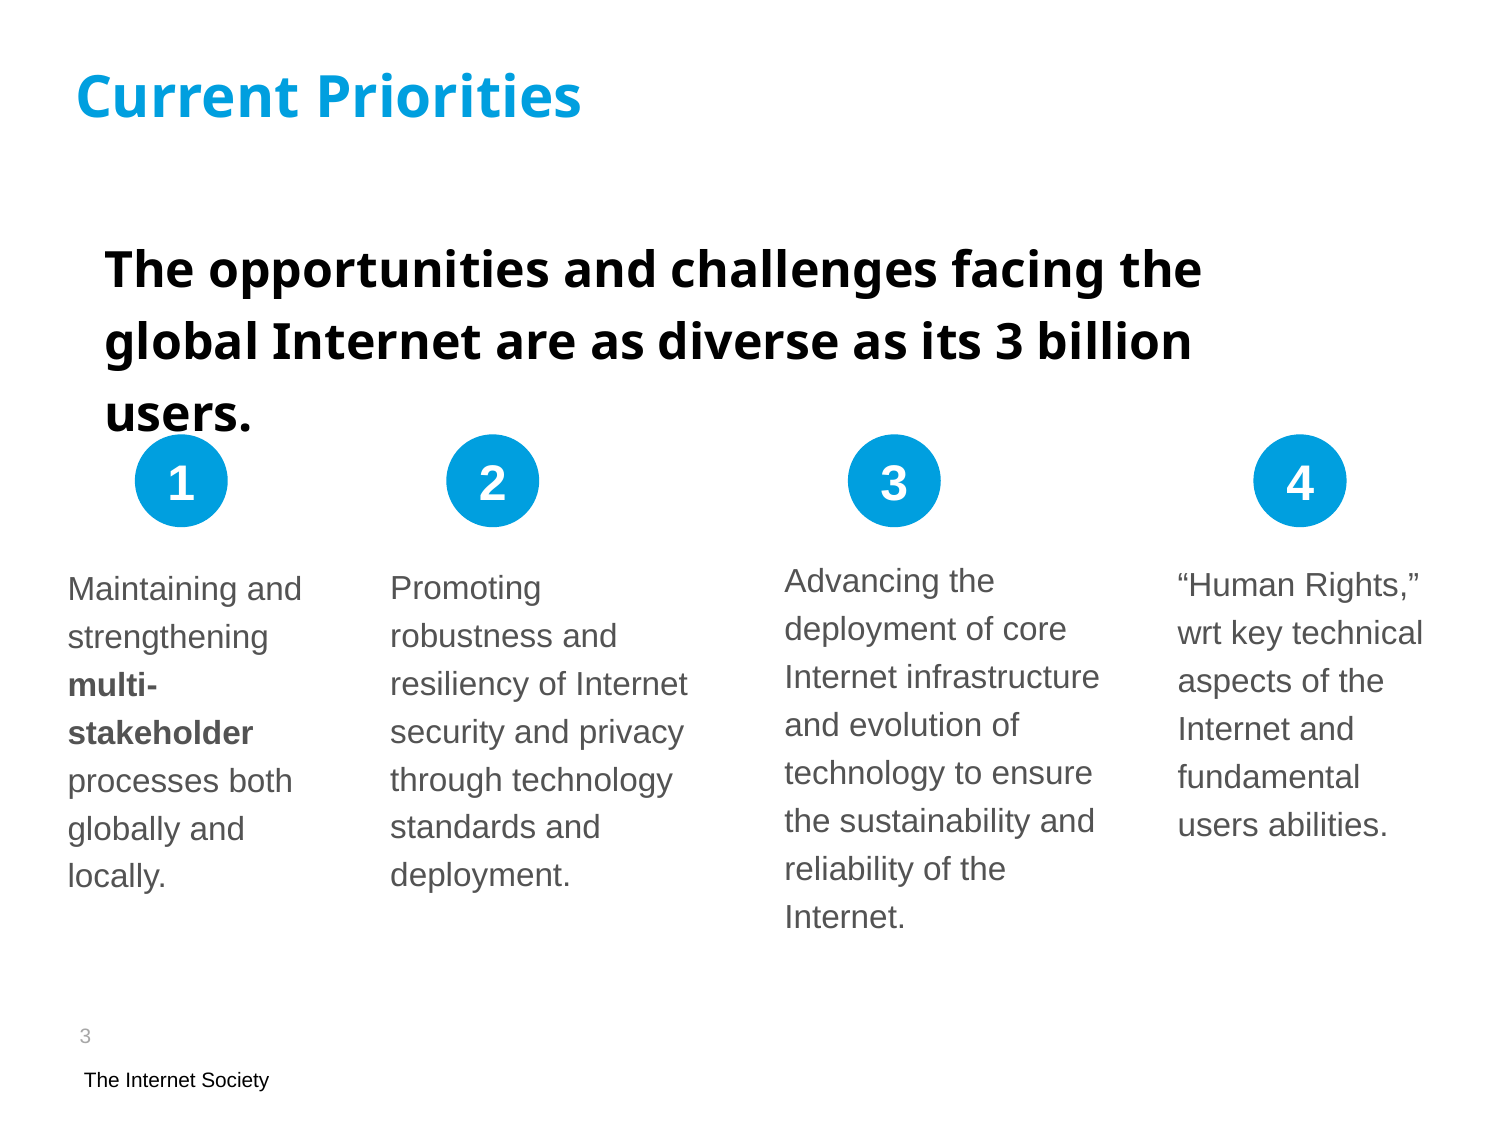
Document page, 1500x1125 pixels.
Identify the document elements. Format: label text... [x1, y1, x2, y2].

text_box Maintaining and strengthening multi-stakeholder processes both globally and locally. [52, 544, 340, 910]
title Current Priorities [37, 36, 1463, 188]
text_box 3 [847, 434, 941, 528]
text_box “Human Rights,” wrt key technical aspects of the Internet and fundamental users abilities. [1162, 540, 1463, 858]
text_box Promoting robustness and resiliency of Internet security and privacy through technology standards and deployment. [382, 550, 701, 901]
list The opportunities and challenges facing the global Internet are as diverse as its 3 billion users. [66, 210, 1376, 421]
text_box 1 [134, 434, 228, 528]
text_box Advancing the deployment of core Internet infrastructure and evolution of technology to ensure the sustainability and reliability of the Internet. [776, 544, 1127, 943]
text_box 2 [446, 434, 540, 528]
text_box 4 [1253, 434, 1347, 528]
slide_number 3 [42, 1039, 393, 1081]
